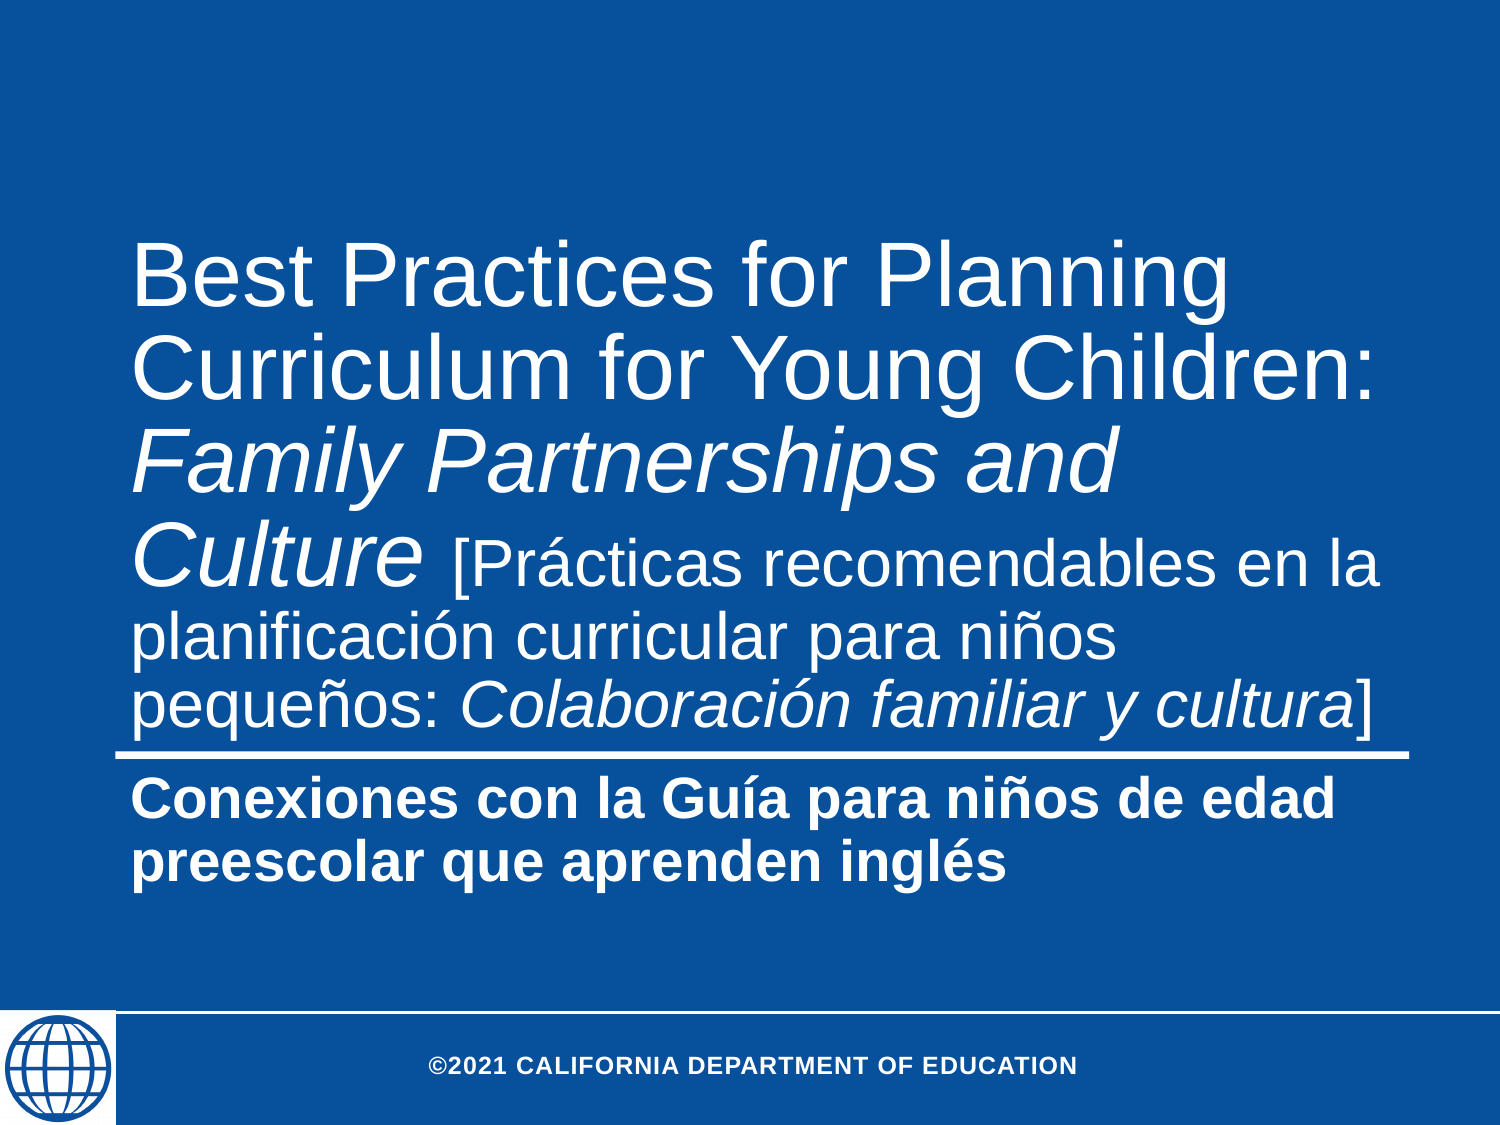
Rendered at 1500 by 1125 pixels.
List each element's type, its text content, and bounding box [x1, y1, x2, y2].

picture [0, 1014, 116, 1125]
title Best Practices for Planning Curriculum for Young Children: Family Partnerships and Culture [Prácticas recomendables en la planificación curricular para niños pequeños: Colaboración familiar y cultura] [115, 322, 1410, 749]
list Conexiones con la Guía para niños de edad preescolar que aprenden inglés [115, 760, 1410, 999]
